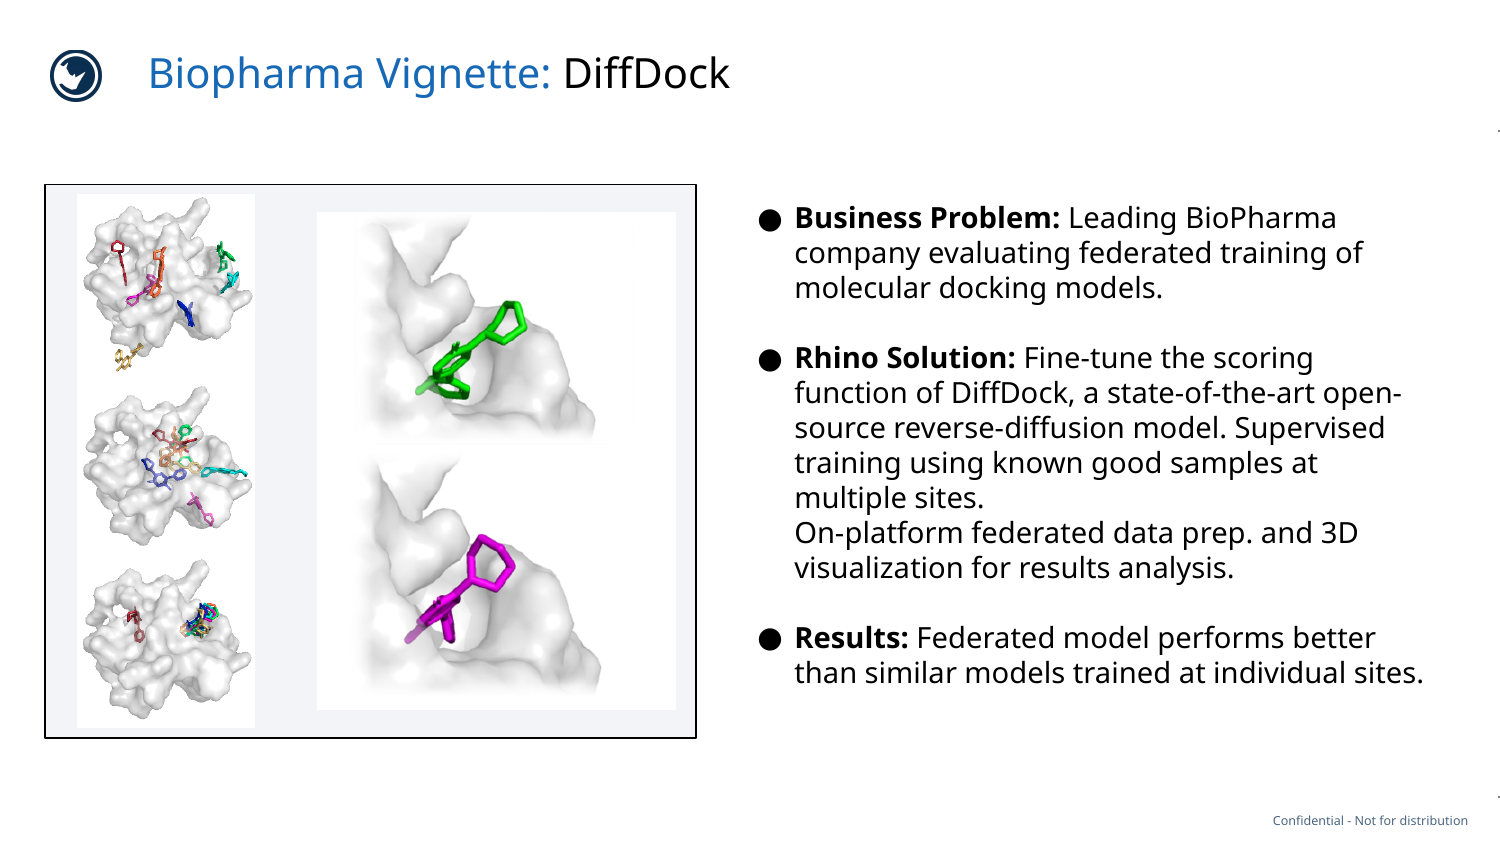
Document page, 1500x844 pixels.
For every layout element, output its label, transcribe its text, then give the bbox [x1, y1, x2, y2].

picture [316, 212, 677, 710]
text_box Business Problem: Leading BioPharma company evaluating federated training of molecular docking models. Rhino Solution: Fine-tune the scoring function of DiffDock, a state-of-the-art open-source reverse-diffusion model. Supervised training using known good samples at multiple sites. On-platform federated data prep. and 3D visualization for results analysis. Results: Federated model performs better than similar models trained at individual sites. [726, 184, 1446, 738]
picture [77, 194, 255, 728]
picture [50, 50, 102, 102]
title Biopharma Vignette: DiffDock [136, 23, 1364, 127]
text_box [44, 184, 696, 738]
